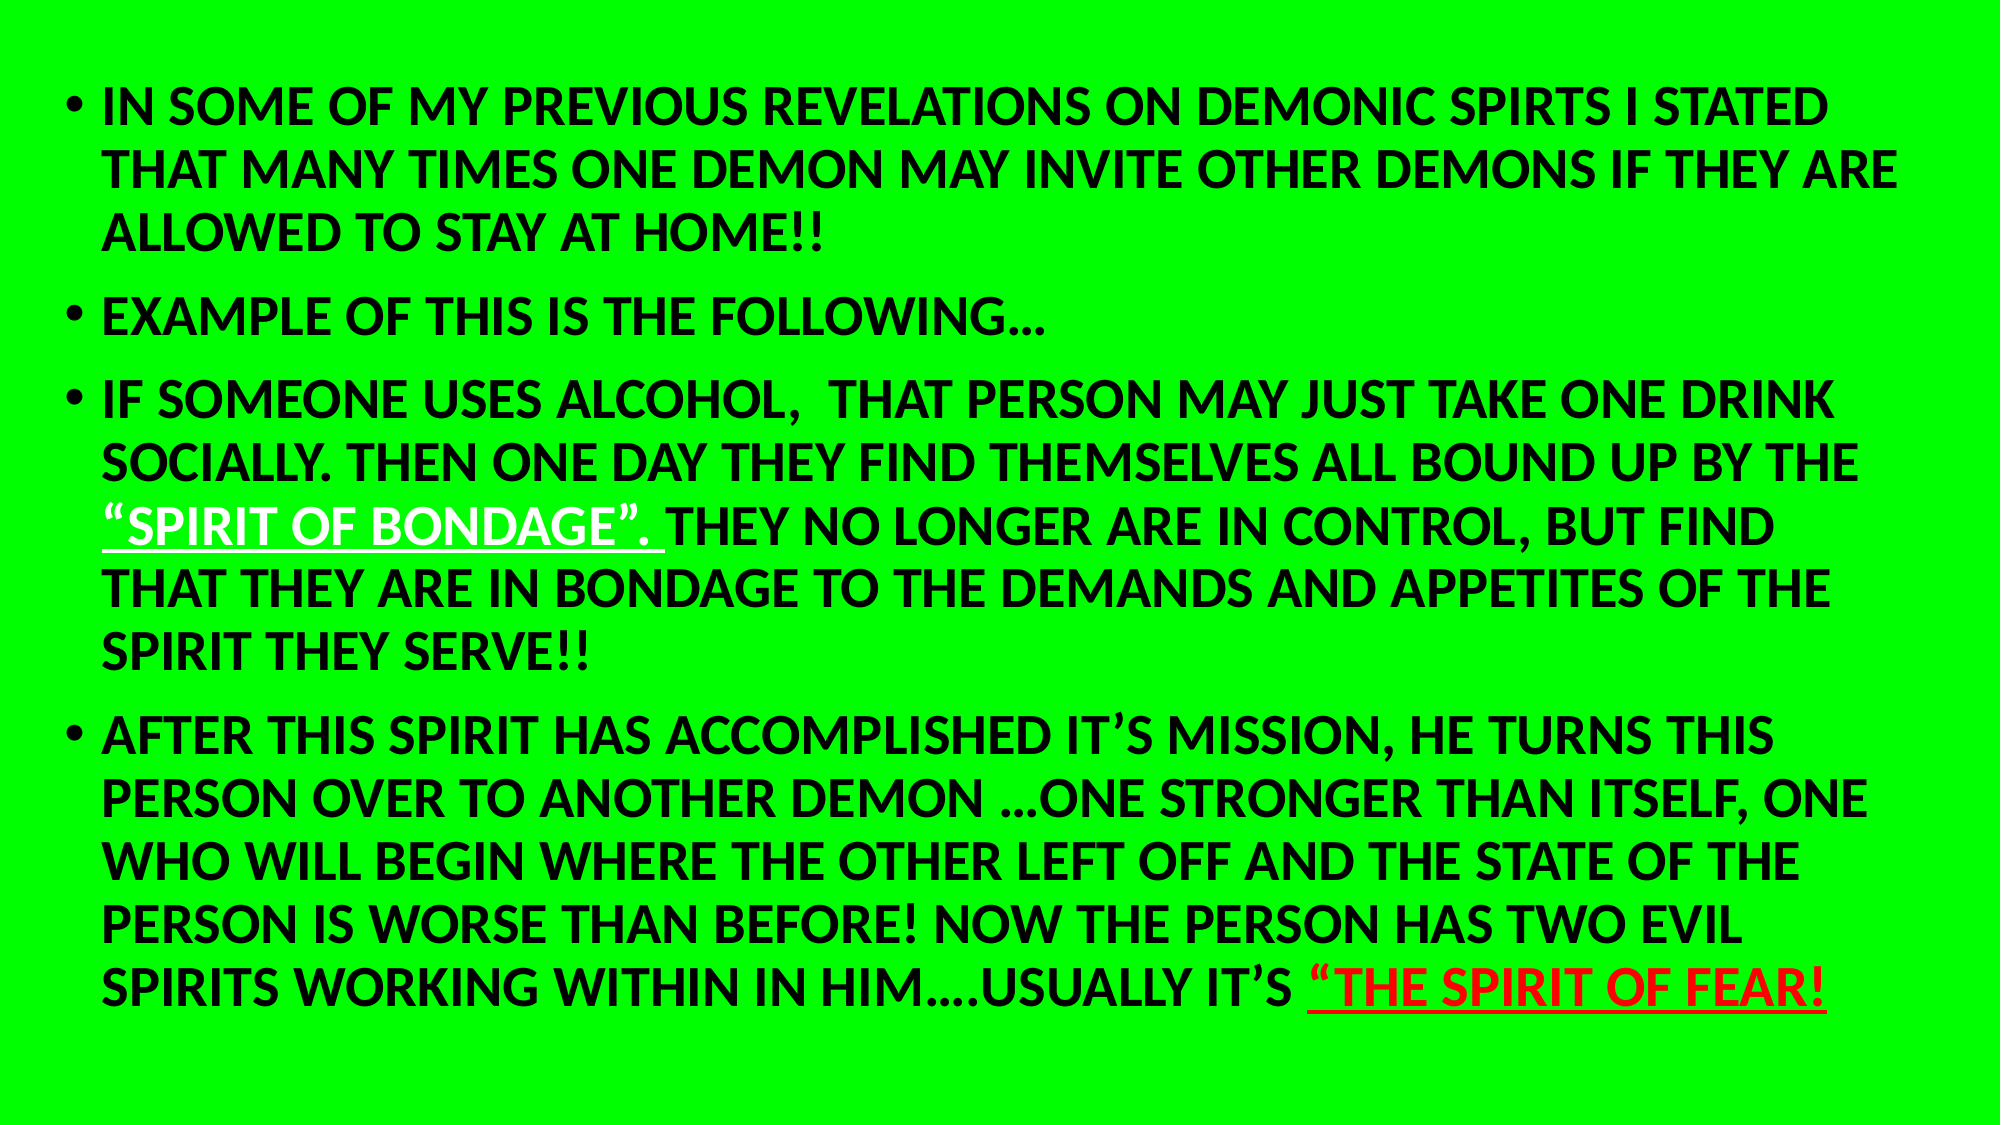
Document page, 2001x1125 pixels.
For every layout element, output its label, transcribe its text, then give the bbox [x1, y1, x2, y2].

list IN SOME OF MY PREVIOUS REVELATIONS ON DEMONIC SPIRTS I STATED THAT MANY TIMES ONE DEMON MAY INVITE OTHER DEMONS IF THEY ARE ALLOWED TO STAY AT HOME!! EXAMPLE OF THIS IS THE FOLLOWING… IF SOMEONE USES ALCOHOL, THAT PERSON MAY JUST TAKE ONE DRINK SOCIALLY. THEN ONE DAY THEY FIND THEMSELVES ALL BOUND UP BY THE “SPIRIT OF BONDAGE”. THEY NO LONGER ARE IN CONTROL, BUT FIND THAT THEY ARE IN BONDAGE TO THE DEMANDS AND APPETITES OF THE SPIRIT THEY SERVE!! AFTER THIS SPIRIT HAS ACCOMPLISHED IT’S MISSION, HE TURNS THIS PERSON OVER TO ANOTHER DEMON …ONE STRONGER THAN ITSELF, ONE WHO WILL BEGIN WHERE THE OTHER LEFT OFF AND THE STATE OF THE PERSON IS WORSE THAN BEFORE! NOW THE PERSON HAS TWO EVIL SPIRITS WORKING WITHIN IN HIM….USUALLY IT’S “THE SPIRIT OF FEAR! [49, 67, 1925, 1078]
